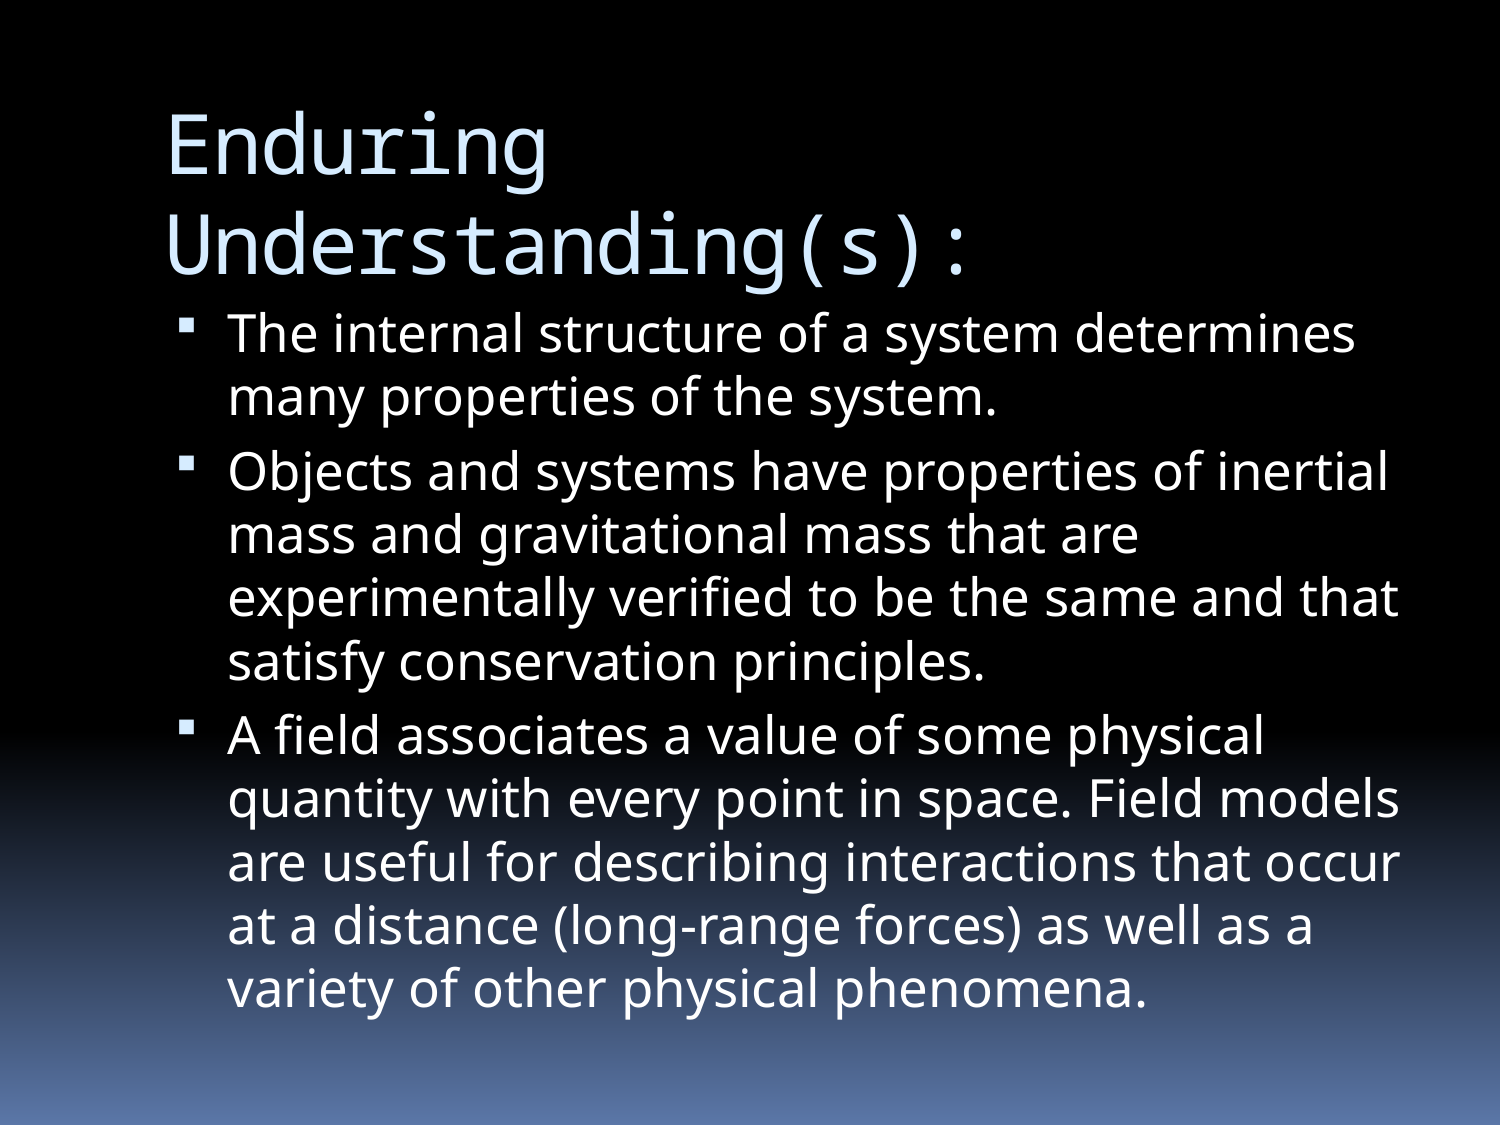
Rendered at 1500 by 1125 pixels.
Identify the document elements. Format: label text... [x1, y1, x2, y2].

title Enduring Understanding(s): [150, 83, 1425, 234]
list The internal structure of a system determines many properties of the system. Objects and systems have properties of inertial mass and gravitational mass that are experimentally verified to be the same and that satisfy conservation principles. A field associates a value of some physical quantity with every point in space. Field models are useful for describing interactions that occur at a distance (long-range forces) as well as a variety of other physical phenomena. [150, 292, 1425, 1043]
